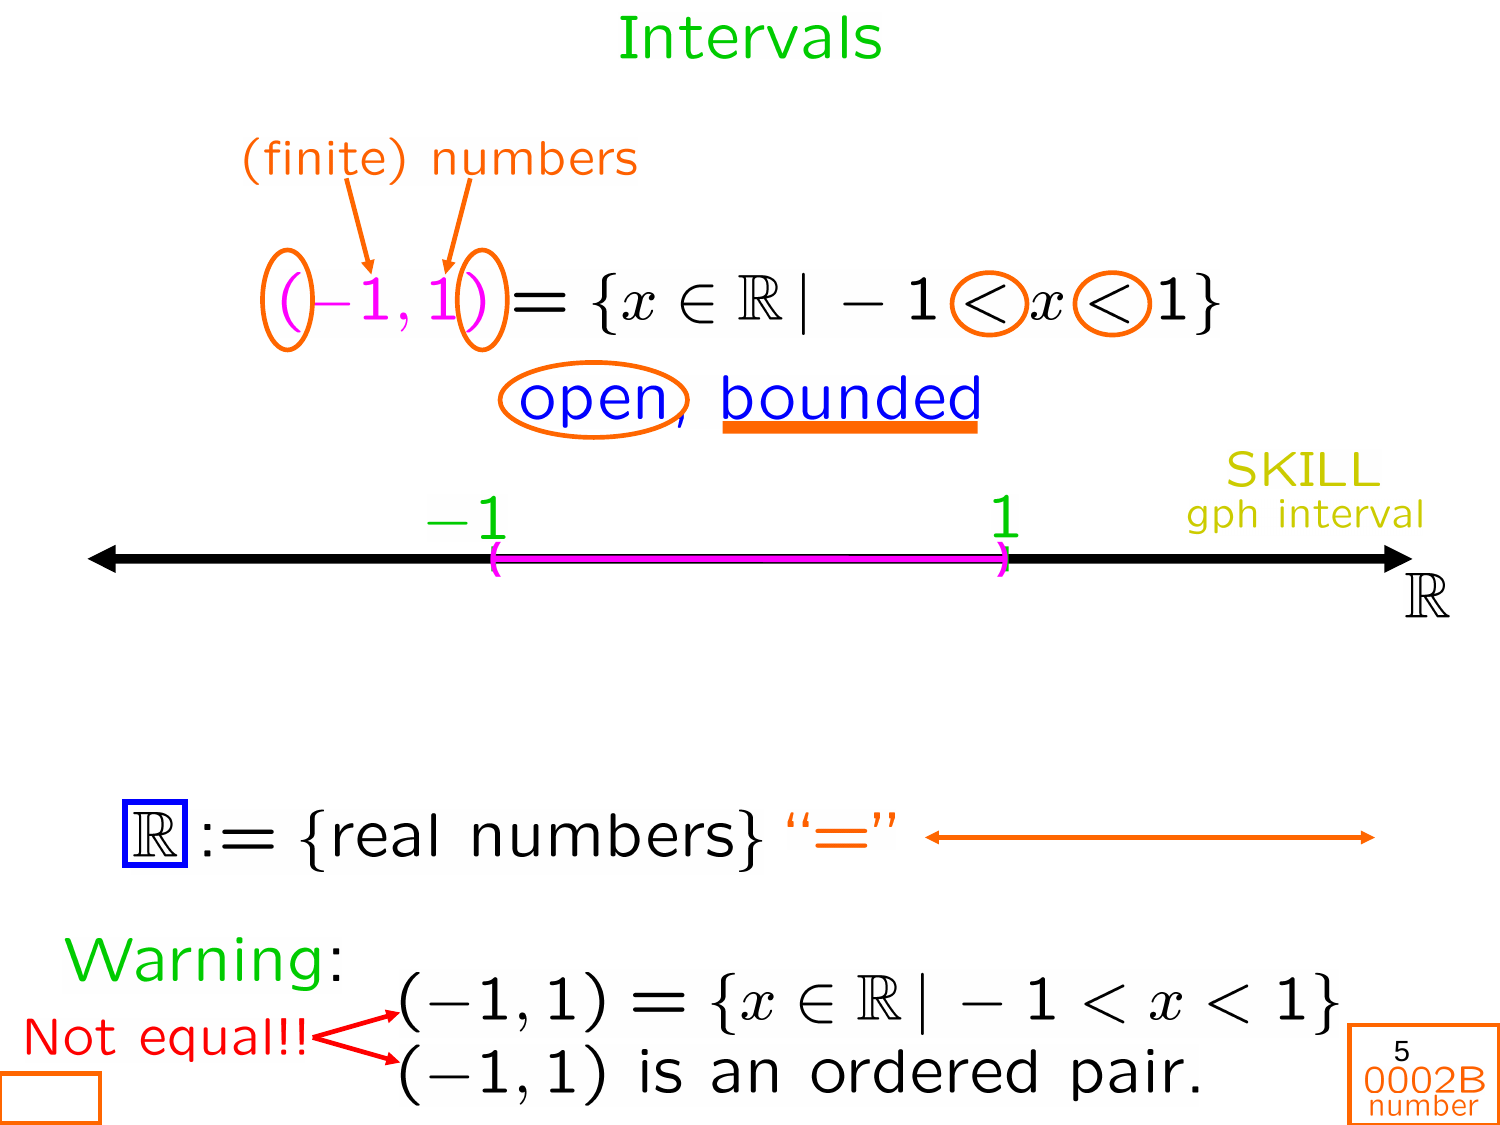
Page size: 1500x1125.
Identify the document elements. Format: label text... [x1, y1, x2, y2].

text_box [262, 283, 508, 351]
text_box [500, 379, 515, 421]
text_box ) [982, 524, 1025, 585]
picture [617, 12, 883, 60]
text_box [1349, 1025, 1500, 1125]
picture [1403, 571, 1451, 618]
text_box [124, 801, 1376, 876]
picture [399, 969, 1339, 1038]
picture [520, 375, 980, 429]
text_box [87, 552, 473, 566]
picture [427, 494, 509, 542]
text_box [528, 362, 659, 373]
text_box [951, 272, 1151, 336]
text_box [24, 1012, 401, 1063]
slide_number 5 [1203, 1024, 1425, 1103]
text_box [243, 137, 638, 275]
text_box [0, 1073, 100, 1124]
picture [990, 494, 1020, 539]
text_box [1025, 552, 1413, 566]
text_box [1187, 449, 1423, 536]
picture [62, 937, 342, 994]
picture [1364, 1065, 1485, 1116]
text_box ( [473, 524, 517, 585]
picture [399, 1043, 1200, 1107]
picture [508, 269, 1220, 339]
